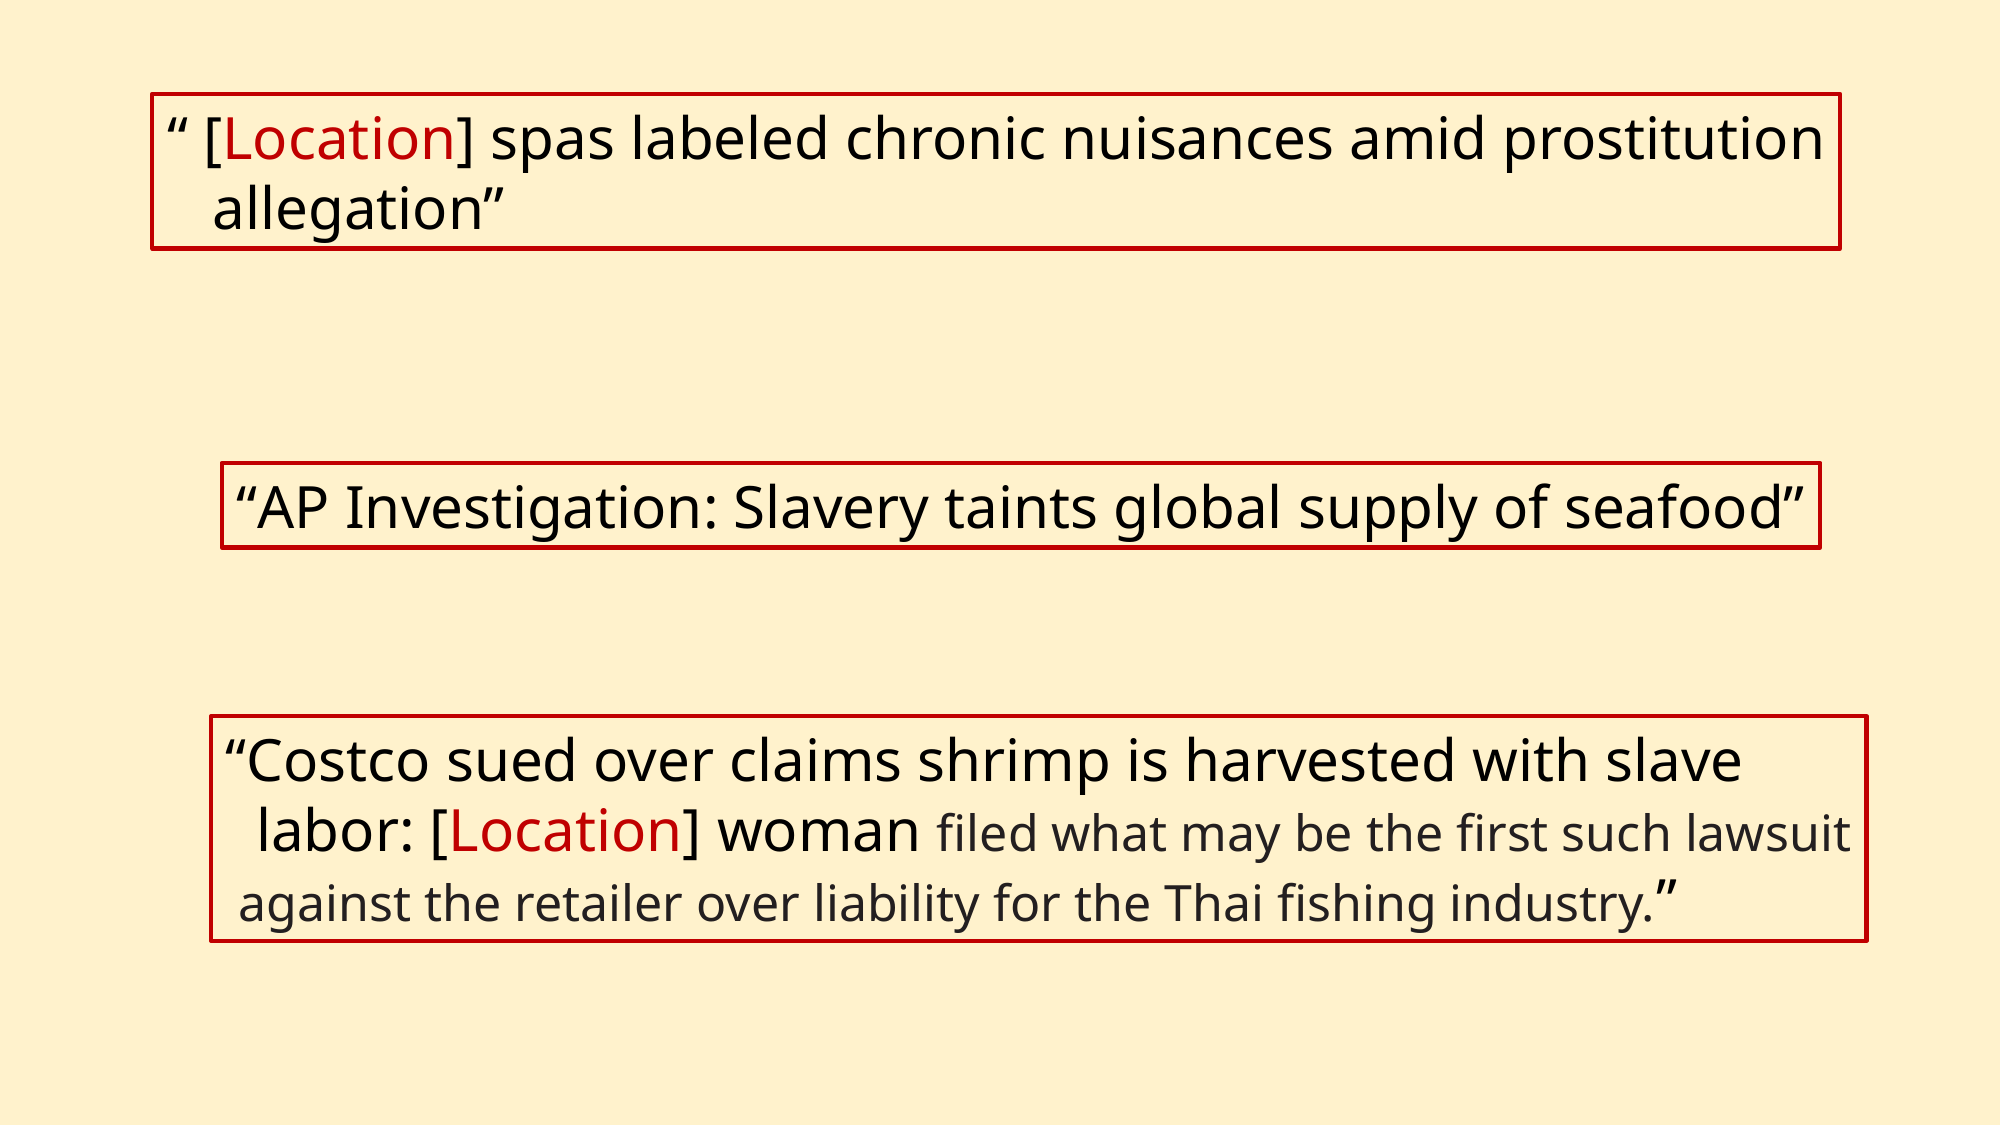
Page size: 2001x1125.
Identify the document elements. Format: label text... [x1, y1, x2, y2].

text_box “Costco sued over claims shrimp is harvested with slave labor: [Location] woman filed what may be the first such lawsuit against the retailer over liability for the Thai fishing industry.” [211, 716, 1867, 941]
text_box “ [Location] spas labeled chronic nuisances amid prostitution allegation” [152, 93, 1841, 249]
text_box “AP Investigation: Slavery taints global supply of seafood” [221, 462, 1821, 548]
